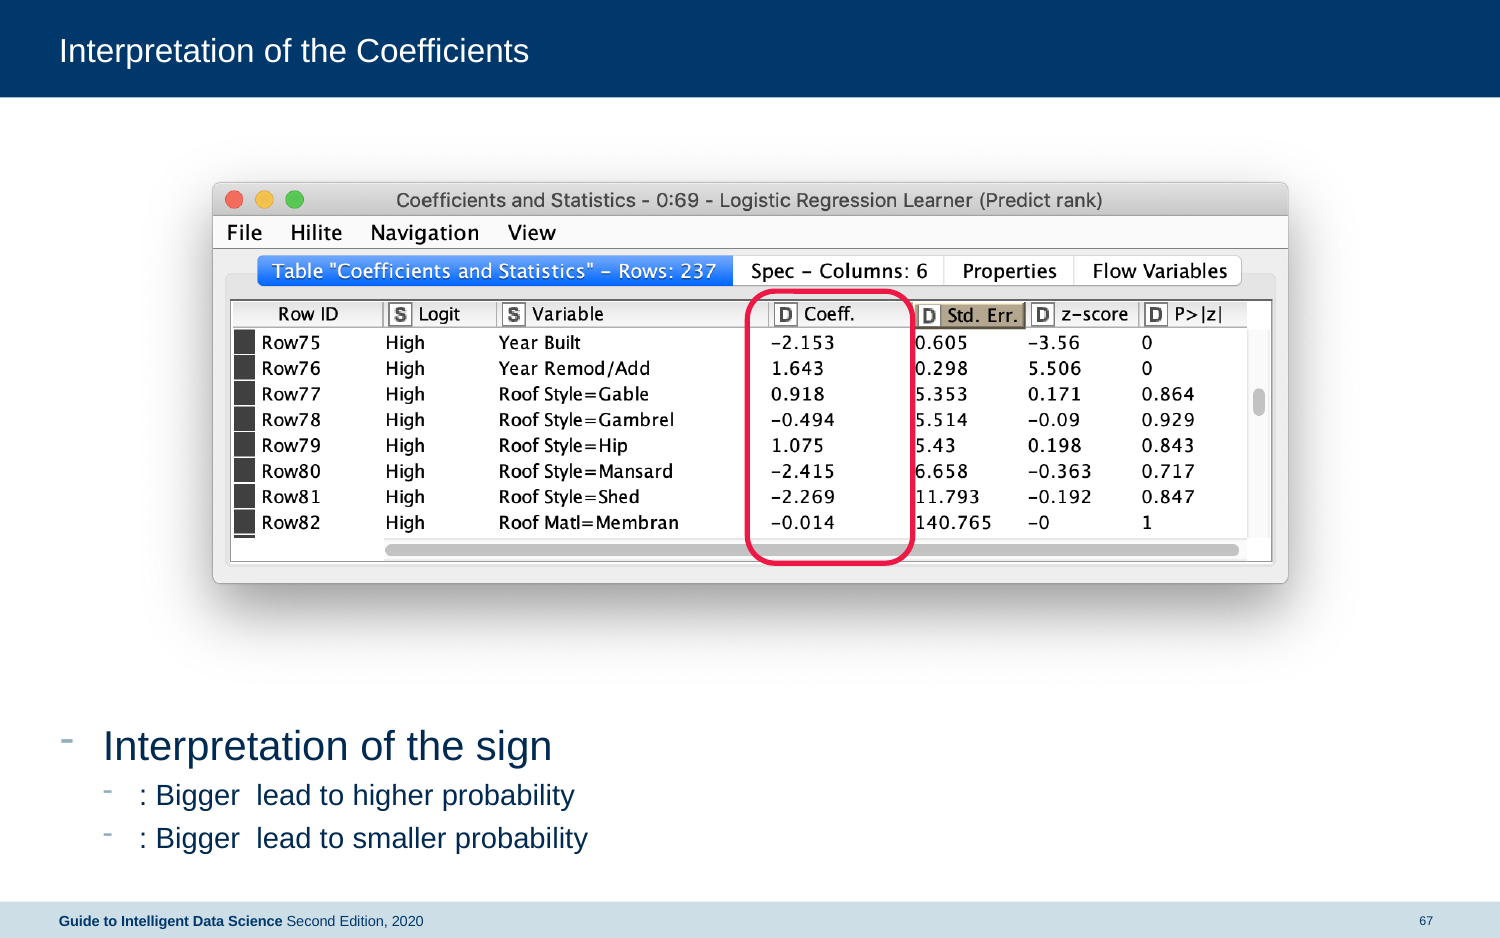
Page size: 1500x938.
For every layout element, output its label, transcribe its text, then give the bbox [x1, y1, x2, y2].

slide_number 67 [1411, 900, 1442, 938]
title Interpretation of the Coefficients [58, 28, 1442, 70]
picture [128, 125, 1372, 695]
footer Guide to Intelligent Data Science Second Edition, 2020 [58, 900, 717, 938]
